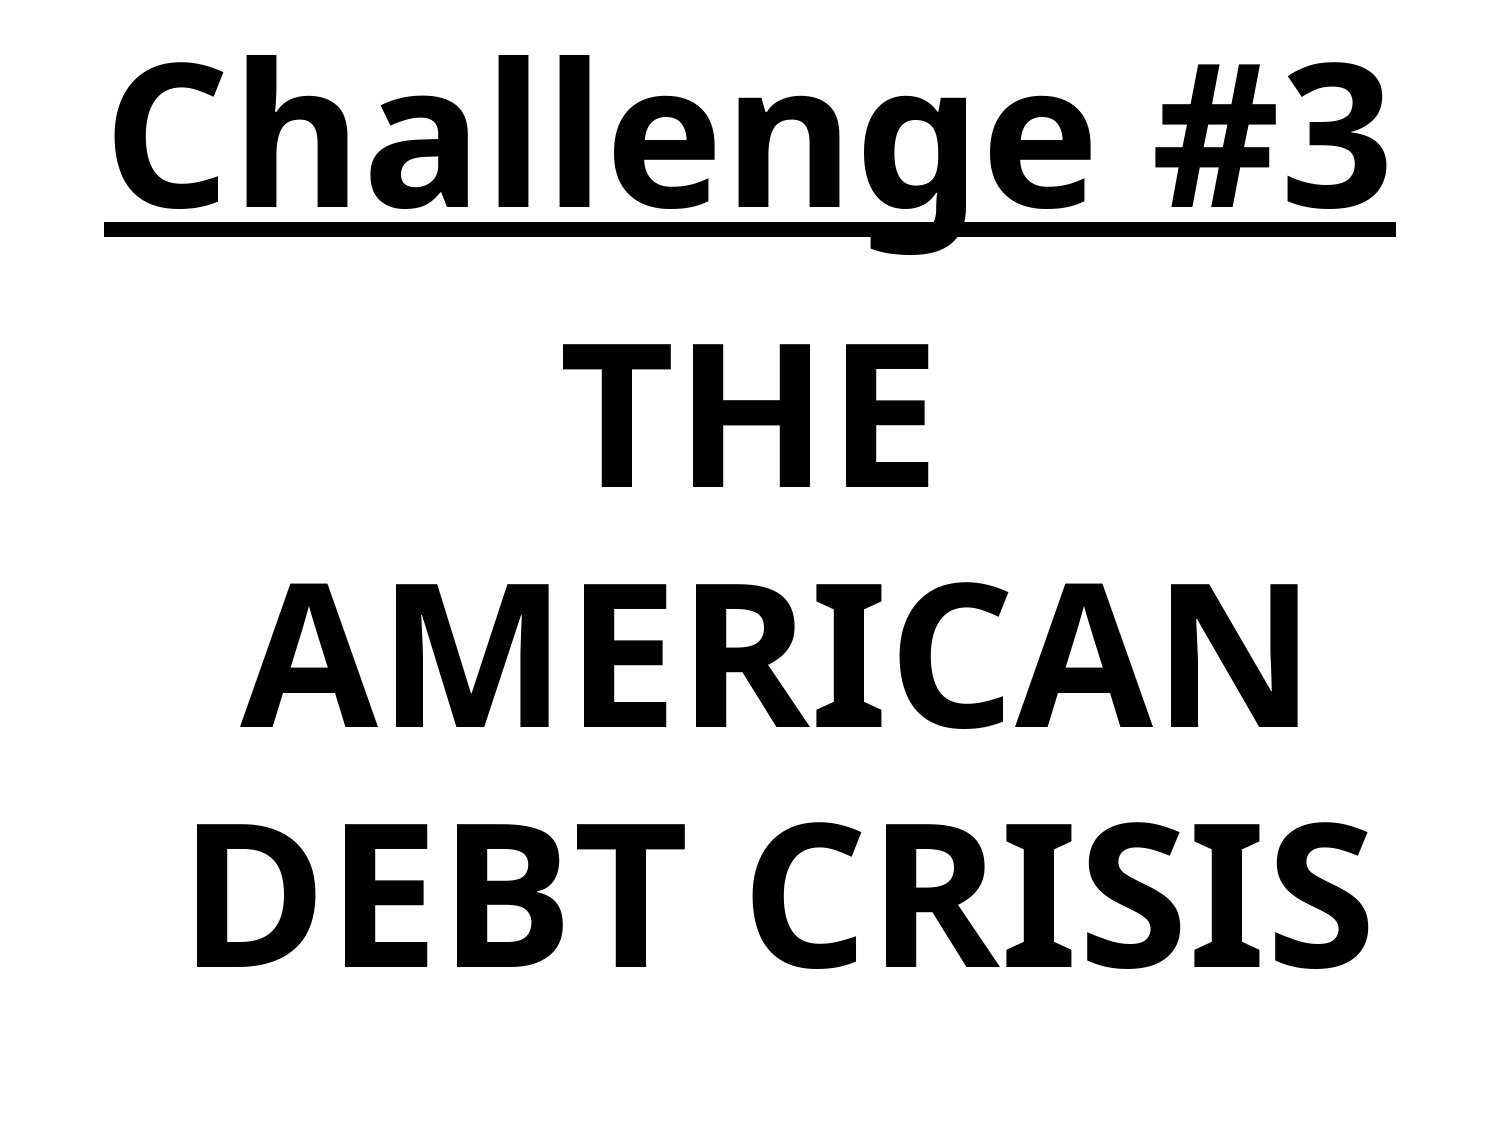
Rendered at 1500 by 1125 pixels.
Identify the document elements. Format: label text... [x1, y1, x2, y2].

list Challenge #3 THE AMERICAN DEBT CRISIS [0, 0, 1500, 1125]
